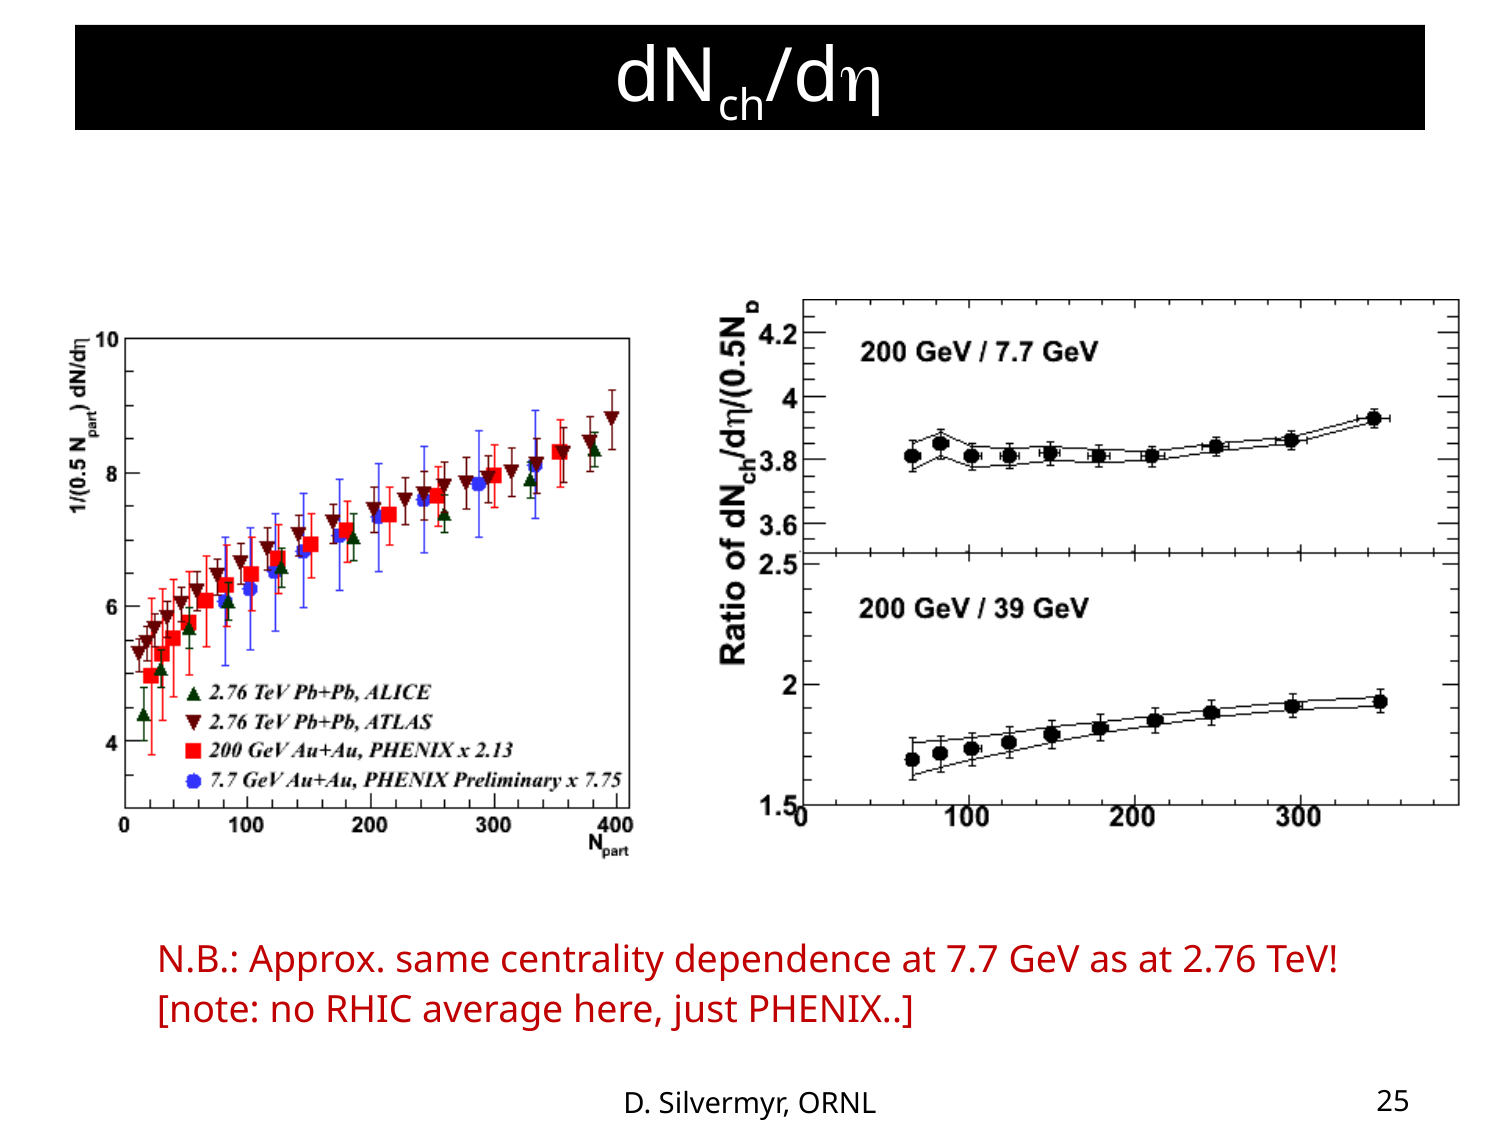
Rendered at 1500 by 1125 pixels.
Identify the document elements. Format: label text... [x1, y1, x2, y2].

slide_number 25 [1074, 1074, 1426, 1116]
title dNch/dh [74, 24, 1426, 131]
footer D. Silvermyr, ORNL [424, 1076, 1076, 1118]
text_box N.B.: Approx. same centrality dependence at 7.7 GeV as at 2.76 TeV! [note: no RHIC average here, just PHENIX..] [142, 927, 1355, 1038]
picture [62, 280, 693, 867]
picture [701, 299, 1463, 890]
